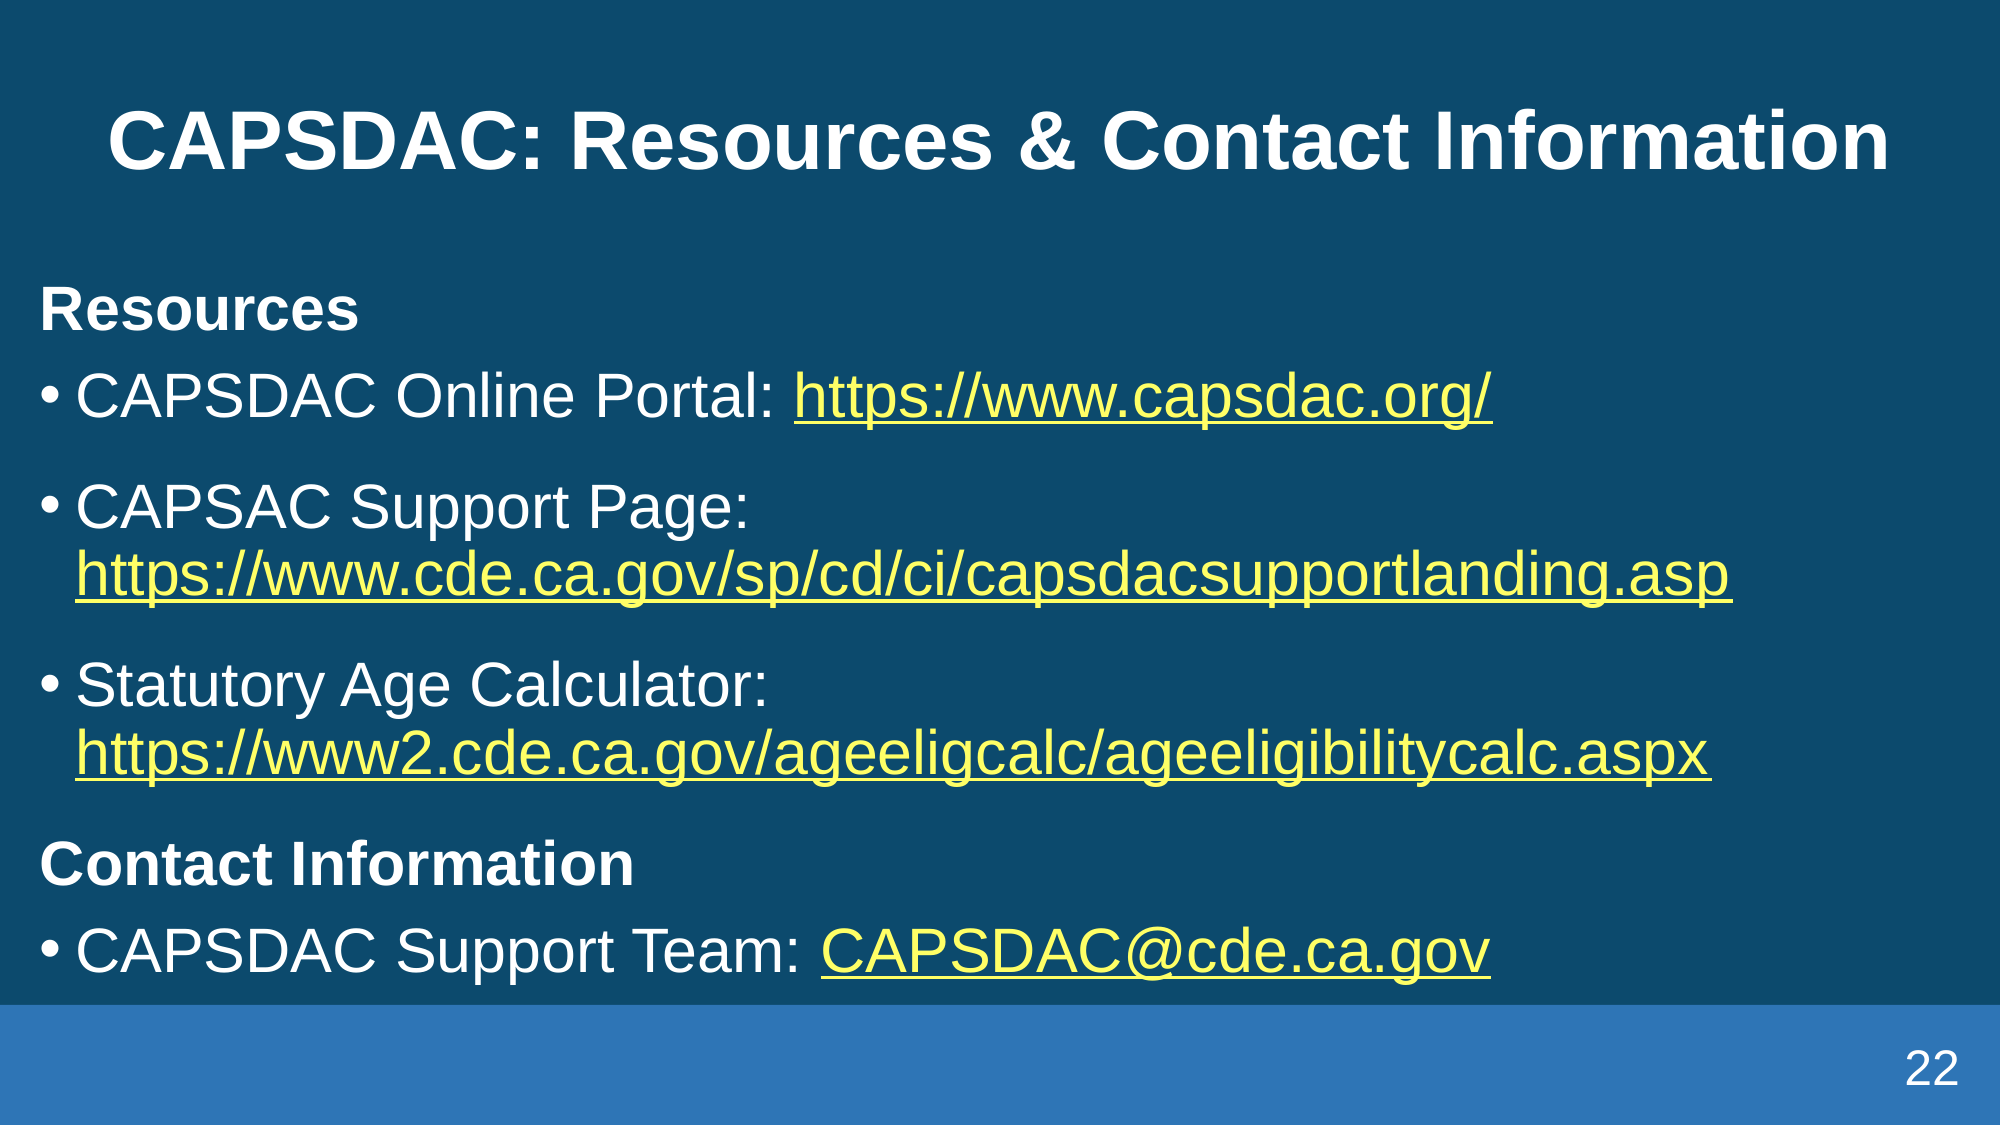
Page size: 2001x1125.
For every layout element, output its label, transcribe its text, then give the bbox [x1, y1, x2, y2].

title CAPSDAC: Resources & Contact Information [24, 33, 1975, 251]
list Resources CAPSDAC Online Portal: https://www.capsdac.org/ CAPSAC Support Page: https://www.cde.ca.gov/sp/cd/ci/capsdacsupportlanding.asp Statutory Age Calculator: https://www2.cde.ca.gov/ageeligcalc/ageeligibilitycalc.aspx Contact Information CAPSDAC Support Team: CAPSDAC@cde.ca.gov [24, 268, 1975, 995]
slide_number 22 [1524, 1035, 1975, 1095]
